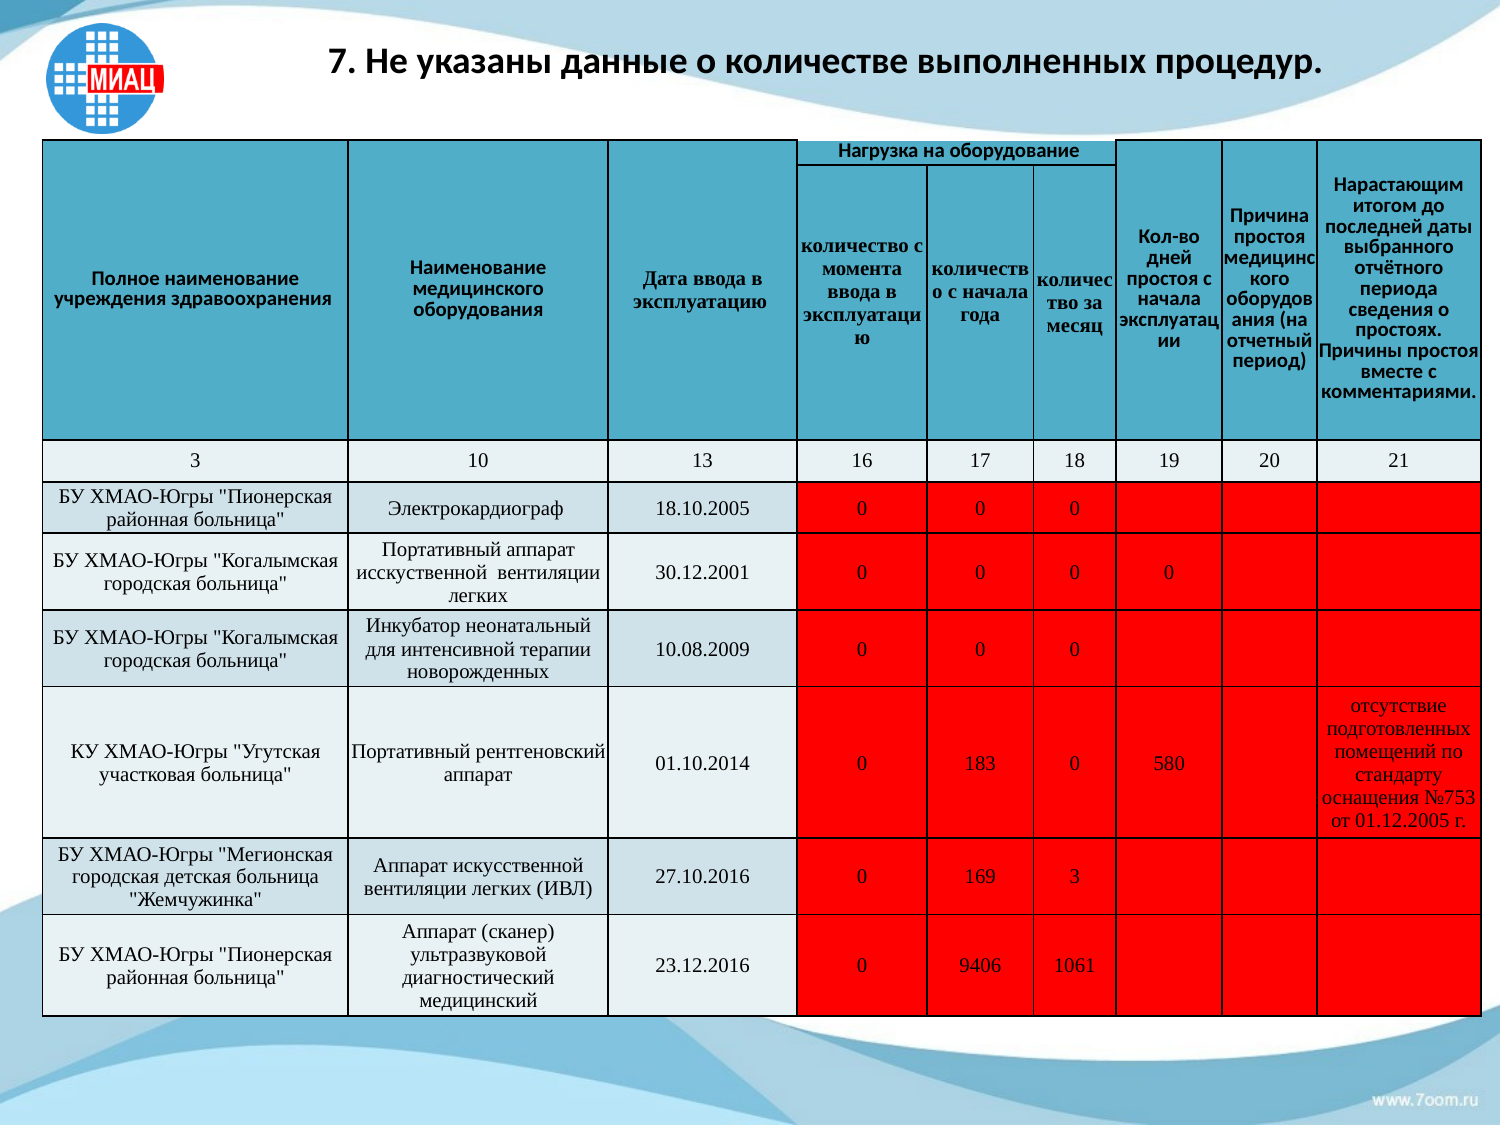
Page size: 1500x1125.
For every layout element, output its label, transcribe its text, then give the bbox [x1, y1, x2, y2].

table_cell количество с момента ввода в эксплуатацию [798, 166, 926, 439]
table_cell 0 [798, 915, 926, 1015]
table_cell Инкубатор неонатальный для интенсивной терапии новорожденных [349, 611, 607, 686]
table_cell 13 [609, 441, 796, 481]
table_cell 0 [928, 534, 1033, 609]
table_cell отсутствие подготовленных помещений по стандарту оснащения №753 от 01.12.2005 г. [1318, 687, 1480, 837]
table_cell 30.12.2001 [609, 534, 796, 609]
table_cell 0 [798, 483, 926, 532]
table_cell [1117, 483, 1221, 532]
table_cell 17 [928, 441, 1033, 481]
table_cell 0 [928, 483, 1033, 532]
table_cell [1318, 915, 1480, 1015]
table_cell 0 [928, 611, 1033, 686]
table_cell 183 [928, 687, 1033, 837]
picture [0, 0, 1500, 1125]
table_cell 18.10.2005 [609, 483, 796, 532]
table_cell 580 [1117, 687, 1221, 837]
table_cell БУ ХМАО-Югры "Мегионская городская детская больница "Жемчужинка" [43, 839, 347, 914]
table_cell 0 [798, 687, 926, 837]
table_header Причина простоя медицинского оборудования (на отчетный период) [1223, 141, 1316, 439]
table_cell 0 [1034, 483, 1115, 532]
table_header Нарастающим итогом до последней даты выбранного отчётного периода сведения о простоях. Причины простоя вместе с комментариями. [1318, 141, 1480, 439]
table_cell 0 [1117, 534, 1221, 609]
table_cell 0 [798, 839, 926, 914]
table_header Наименование медицинского оборудования [349, 141, 607, 439]
table_cell 10 [349, 441, 607, 481]
table_cell 3 [1034, 839, 1115, 914]
table_cell [1318, 839, 1480, 914]
table_cell [1318, 534, 1480, 609]
table_cell [1223, 839, 1316, 914]
table_header Полное наименование учреждения здравоохранения [43, 141, 347, 439]
table_cell БУ ХМАО-Югры "Когалымская городская больница" [43, 611, 347, 686]
table_cell БУ ХМАО-Югры "Когалымская городская больница" [43, 534, 347, 609]
table_cell КУ ХМАО-Югры "Угутская участковая больница" [43, 687, 347, 837]
table_cell 9406 [928, 915, 1033, 1015]
table_cell Электрокардиограф [349, 483, 607, 532]
table_header Нагрузка на оборудование [798, 141, 1115, 164]
table_cell 1061 [1034, 915, 1115, 1015]
table_cell 23.12.2016 [609, 915, 796, 1015]
table_cell 3 [43, 441, 347, 481]
table_cell [1117, 839, 1221, 914]
table_cell [1223, 534, 1316, 609]
table_cell Аппарат искусственной вентиляции легких (ИВЛ) [349, 839, 607, 914]
table_cell Портативный аппарат исскуственной вентиляции легких [349, 534, 607, 609]
table_cell 0 [798, 534, 926, 609]
table_cell Аппарат (сканер) ультразвуковой диагностический медицинский [349, 915, 607, 1015]
table_cell 27.10.2016 [609, 839, 796, 914]
table_cell 0 [1034, 687, 1115, 837]
table_cell 0 [1034, 534, 1115, 609]
table_cell 0 [798, 611, 926, 686]
table_header Дата ввода в эксплуатацию [609, 141, 796, 439]
text_box 7. Не указаны данные о количестве выполненных процедур. [168, 28, 1489, 88]
table_cell [1223, 611, 1316, 686]
table_cell 01.10.2014 [609, 687, 796, 837]
table_cell [1223, 687, 1316, 837]
table_cell Портативный рентгеновский аппарат [349, 687, 607, 837]
table_cell [1223, 915, 1316, 1015]
table_cell количество за месяц [1034, 166, 1115, 439]
table_cell 18 [1034, 441, 1115, 481]
table_cell 0 [1034, 611, 1115, 686]
table_cell 21 [1318, 441, 1480, 481]
table_cell 19 [1117, 441, 1221, 481]
table_cell [1318, 483, 1480, 532]
table_header Кол-во дней простоя с начала эксплуатации [1117, 141, 1221, 439]
table_cell [1117, 611, 1221, 686]
table_cell [1117, 915, 1221, 1015]
table_cell количество с начала года [928, 166, 1033, 439]
table_cell 20 [1223, 441, 1316, 481]
table_cell [1223, 483, 1316, 532]
table_cell 10.08.2009 [609, 611, 796, 686]
table_cell 16 [798, 441, 926, 481]
table_cell [1318, 611, 1480, 686]
table_cell БУ ХМАО-Югры "Пионерская районная больница" [43, 915, 347, 1015]
table_cell 169 [928, 839, 1033, 914]
table_cell БУ ХМАО-Югры "Пионерская районная больница" [43, 483, 347, 532]
